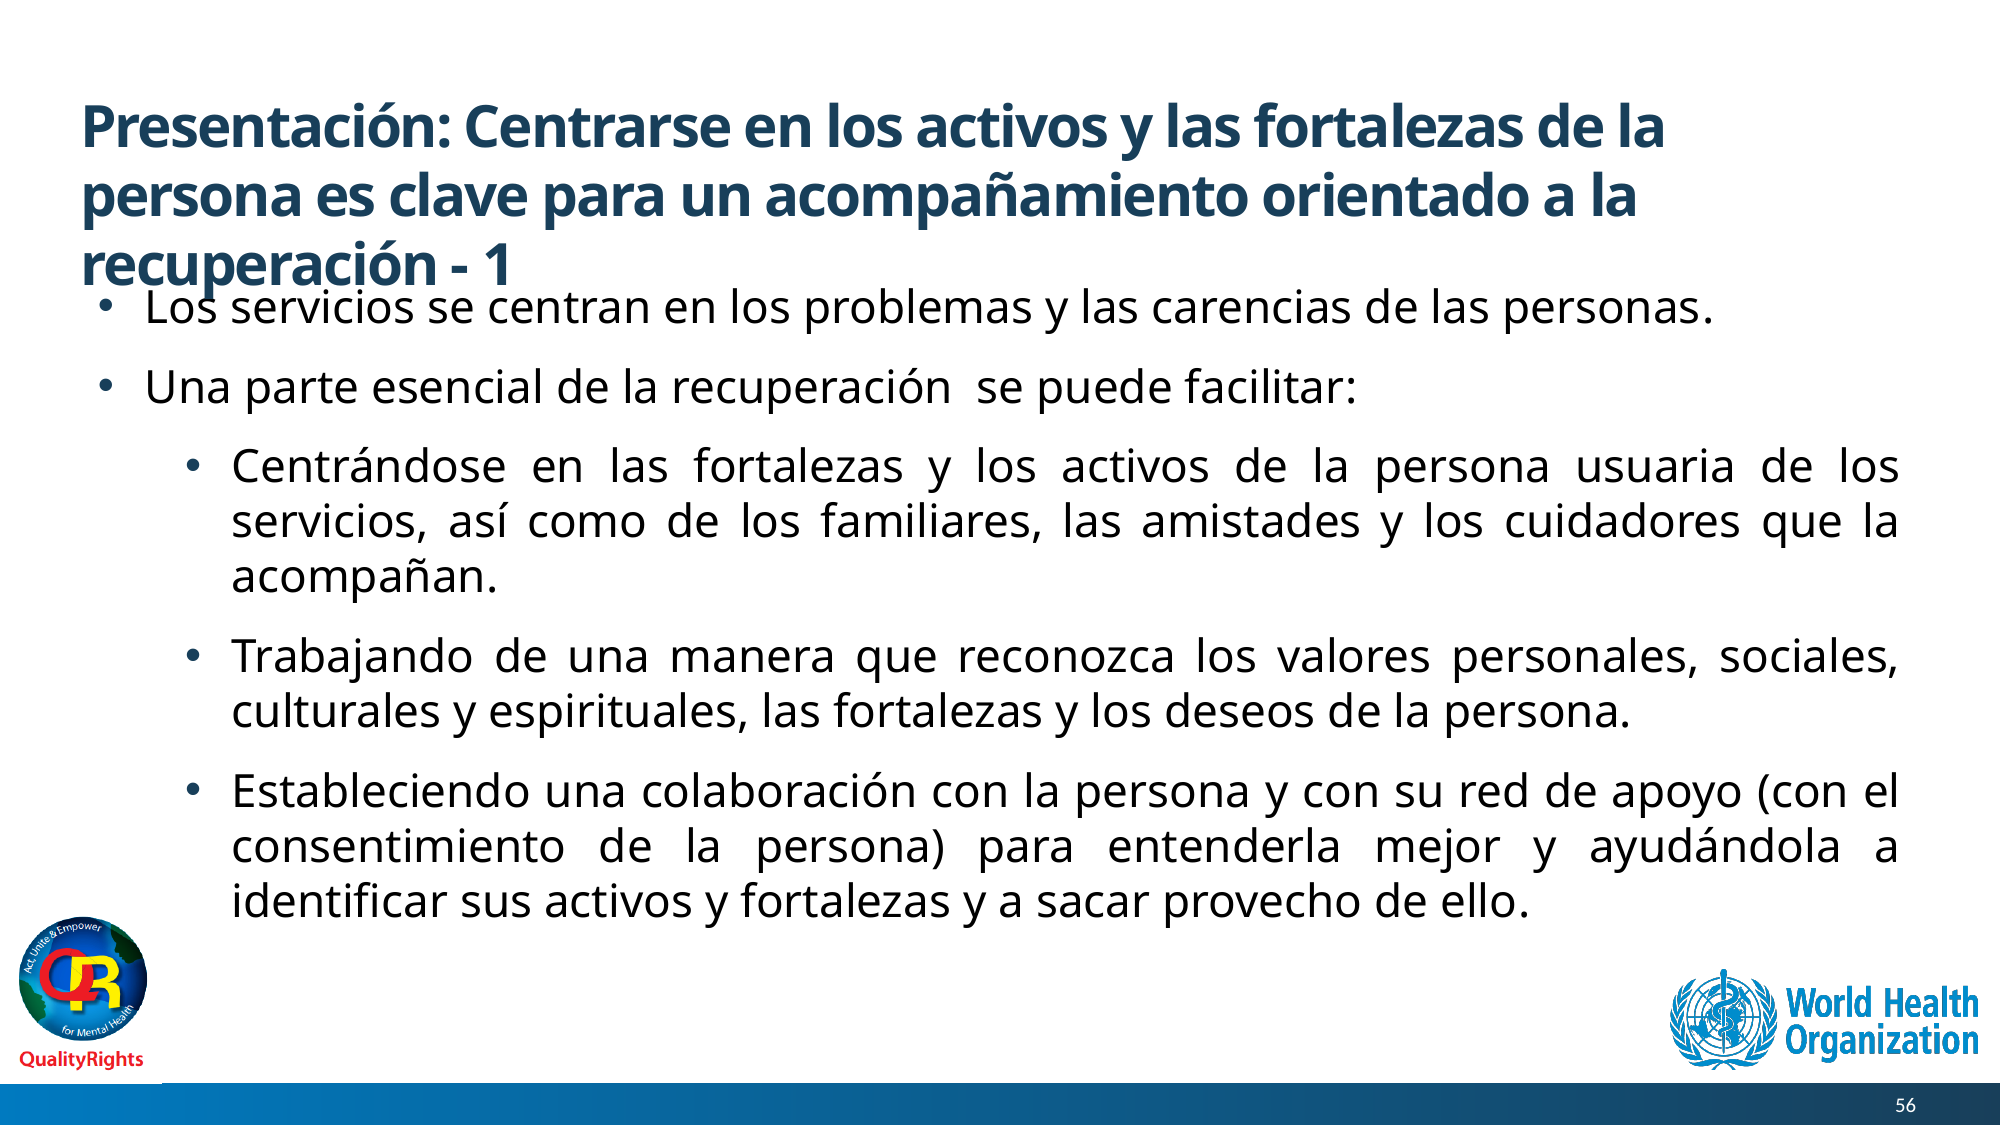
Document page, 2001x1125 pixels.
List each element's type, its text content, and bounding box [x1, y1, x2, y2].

picture [1704, 1004, 1712, 1015]
picture [1670, 1030, 1715, 1070]
picture [1689, 993, 1706, 1016]
picture [1706, 1038, 1722, 1046]
picture [1711, 1031, 1722, 1038]
picture [1958, 1000, 1962, 1012]
picture [1821, 1000, 1826, 1012]
picture [1692, 1031, 1700, 1042]
picture [1744, 1003, 1751, 1016]
picture [1742, 1019, 1751, 1034]
picture [1747, 992, 1758, 1016]
picture [1860, 1000, 1865, 1012]
list Los servicios se centran en los problemas y las carencias de las personas. Una parte esencial de la recuperación se puede facilitar: Centrándose en las fortalezas y los activos de la persona usuaria de los servicios, así como de los familiares, las amistades y los cuidadores que la acompañan. Trabajando de una manera que reconozca los valores personales, sociales, culturales y espirituales, las fortalezas y los deseos de la persona. Estableciendo una colaboración con la persona y con su red de apoyo (con el consentimiento de la persona) para entenderla mejor y ayudándola a identificar sus activos y fortalezas y a sacar provecho de ello. [83, 270, 1917, 987]
picture [1725, 1042, 1747, 1054]
picture [1711, 995, 1721, 1004]
picture [1738, 1019, 1744, 1030]
picture [1670, 987, 1680, 1010]
picture [1683, 987, 1697, 1047]
picture [1891, 987, 1897, 999]
picture [1701, 987, 1710, 992]
picture [0, 899, 162, 1084]
picture [1704, 1019, 1711, 1031]
picture [1792, 987, 1797, 1004]
picture [1716, 1064, 1731, 1070]
picture [1750, 987, 1762, 1003]
title Presentación: Centrarse en los activos y las fortalezas de la persona es clave para un acompañamiento orientado a la recuperación - 1 [65, 83, 1914, 164]
picture [1698, 1047, 1750, 1060]
picture [1758, 1004, 1765, 1035]
picture [1701, 1042, 1722, 1054]
picture [1747, 1019, 1758, 1041]
picture [1805, 987, 1811, 1002]
picture [1732, 969, 1978, 1070]
